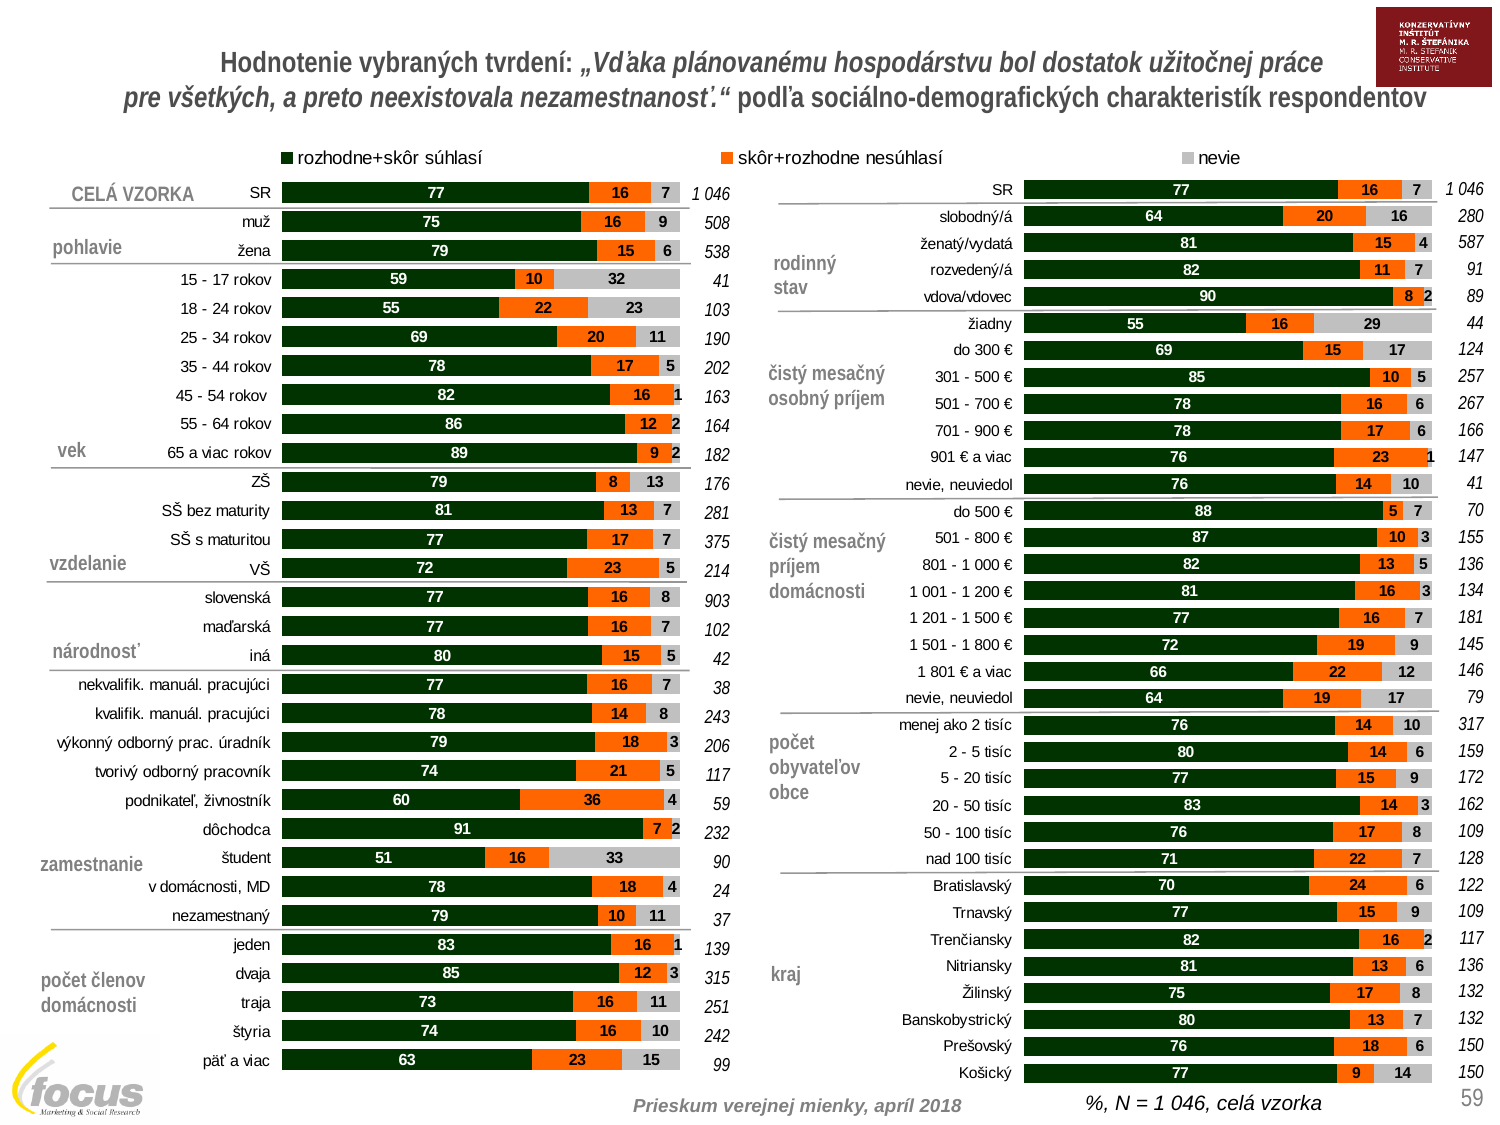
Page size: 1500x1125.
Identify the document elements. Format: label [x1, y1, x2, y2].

picture [0, 1034, 160, 1125]
table_header [1467, 173, 1485, 199]
picture [1376, 7, 1492, 87]
table_cell [1467, 199, 1485, 1082]
text_box [102, 30, 1450, 126]
text_box [25, 136, 1499, 1123]
